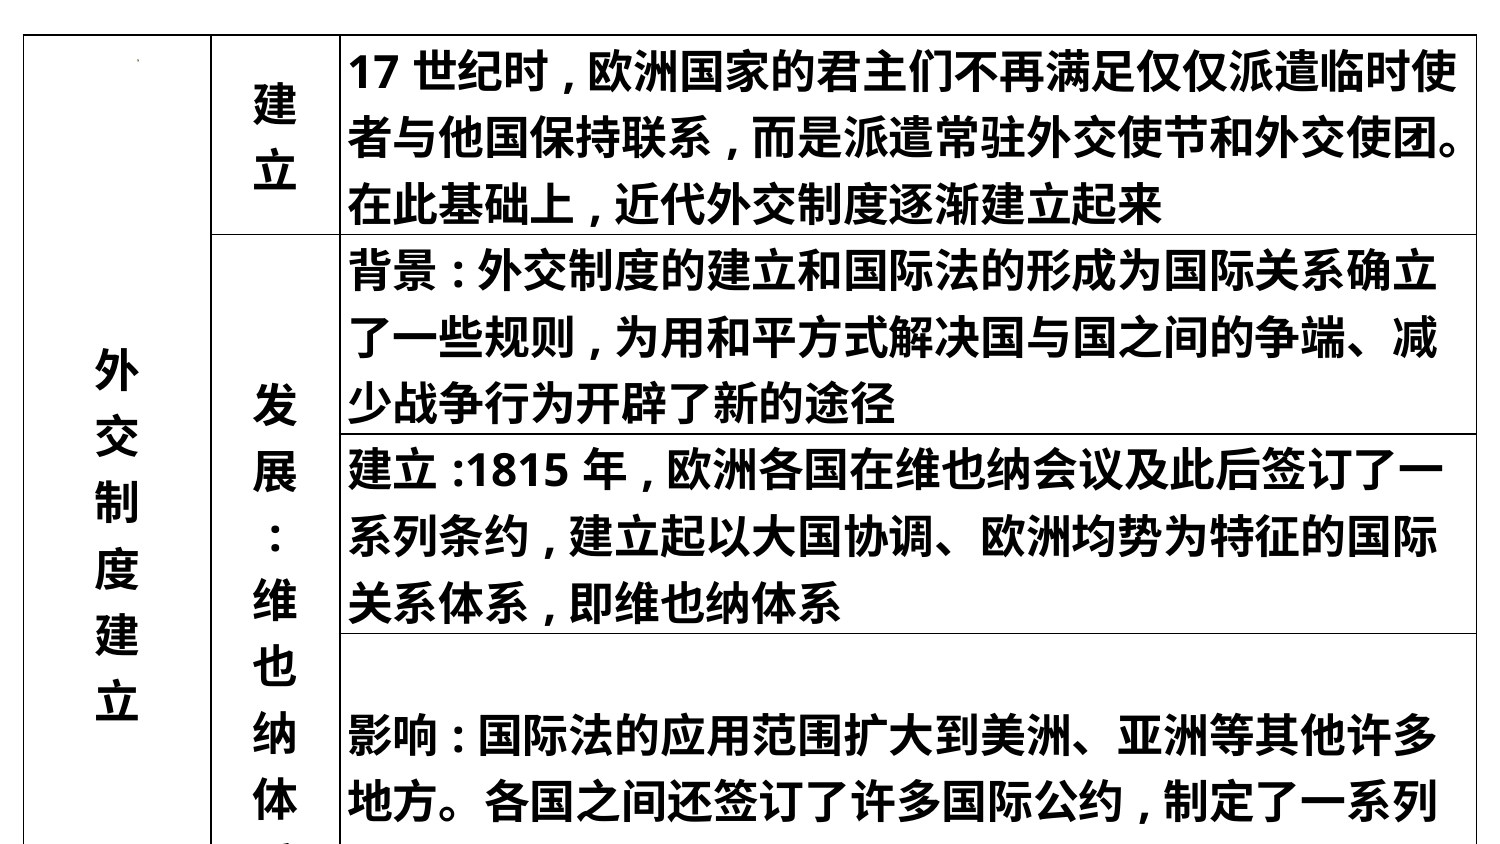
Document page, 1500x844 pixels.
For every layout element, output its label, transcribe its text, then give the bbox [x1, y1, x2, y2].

table_header 建 立 [212, 36, 339, 234]
table_cell 建立:1815年,欧洲各国在维也纳会议及此后签订了一系列条约,建立起以大国协调、欧洲均势为特征的国际关系体系,即维也纳体系 [341, 435, 1476, 633]
table_header 外 交 制 度 建 立 [24, 36, 210, 844]
table_header 17世纪时,欧洲国家的君主们不再满足仅仅派遣临时使者与他国保持联系,而是派遣常驻外交使节和外交使团。在此基础上,近代外交制度逐渐建立起来 [341, 36, 1476, 234]
table_cell 影响:国际法的应用范围扩大到美洲、亚洲等其他许多地方。各国之间还签订了许多国际公约,制定了一系列战争法规,试图和平解决国际争端。西方各国在国际法应用中实行双重标准,引发了第一次世界大战 [341, 634, 1476, 844]
table_cell 发 展 : 维 也 纳 体 系 [212, 235, 339, 844]
table_cell 背景:外交制度的建立和国际法的形成为国际关系确立了一些规则,为用和平方式解决国与国之间的争端、减少战争行为开辟了新的途径 [341, 235, 1476, 433]
